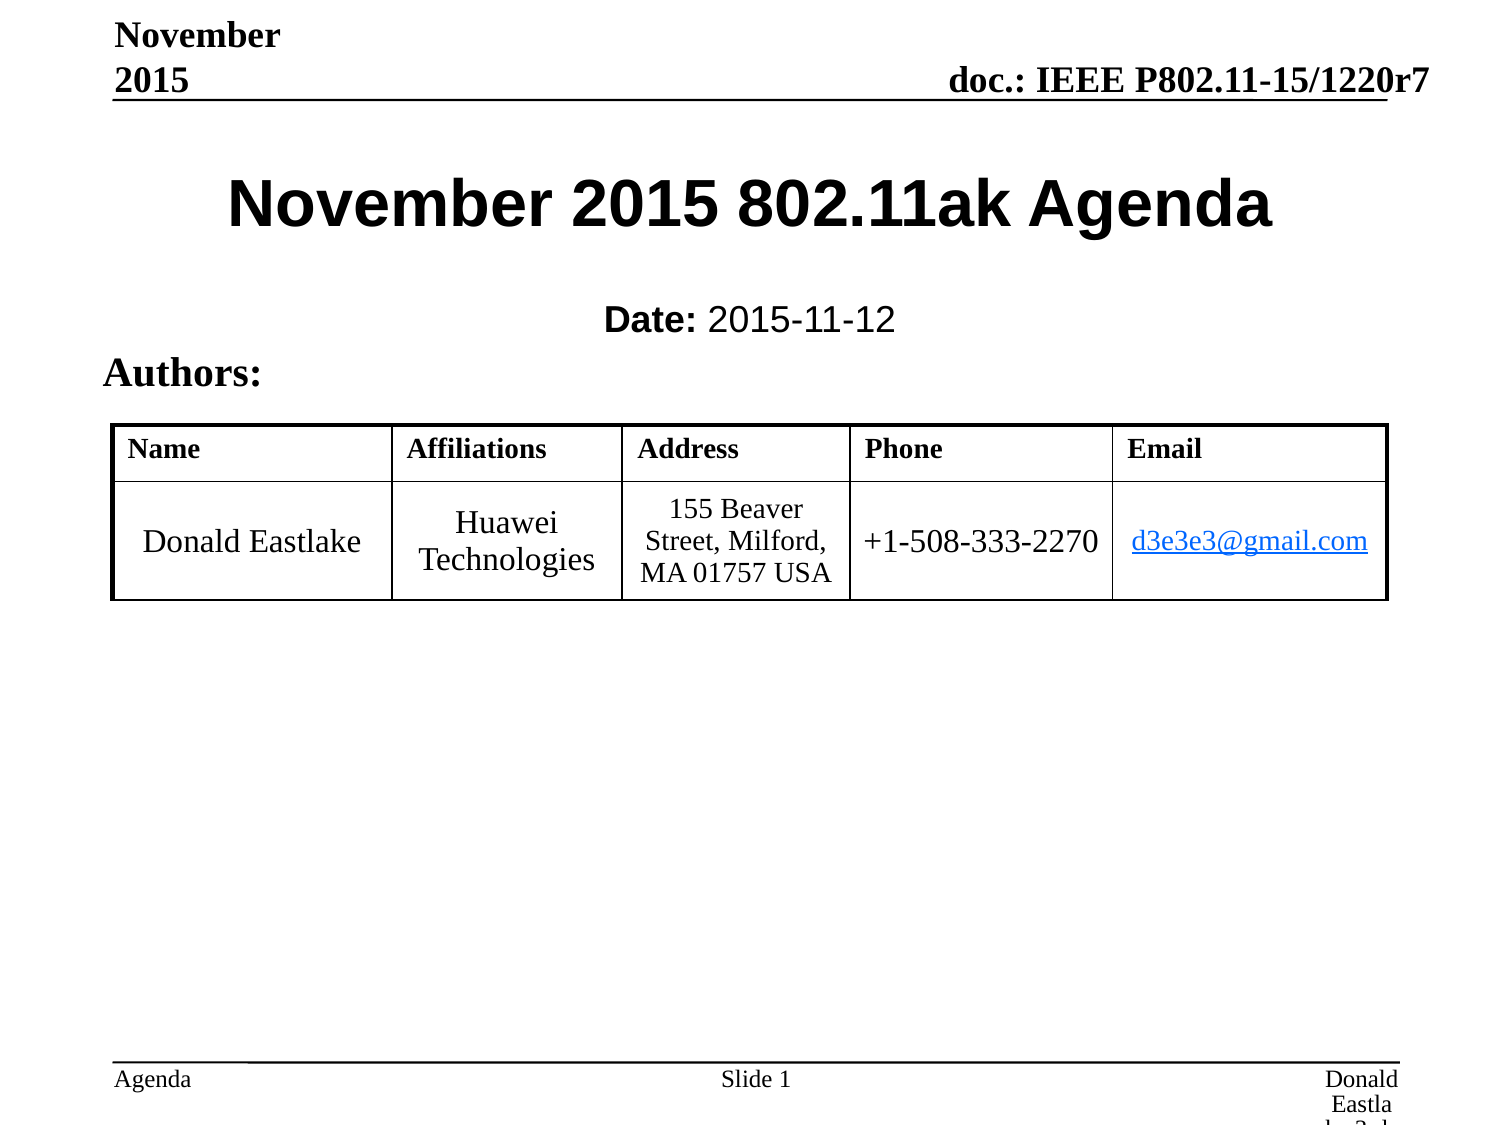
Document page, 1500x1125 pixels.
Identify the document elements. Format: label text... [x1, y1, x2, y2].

slide_number Slide 1 [712, 1062, 800, 1093]
table_cell Donald Eastlake [115, 482, 391, 599]
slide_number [114, 54, 290, 100]
table_header Email [1113, 427, 1385, 481]
table_header Address [623, 427, 849, 481]
title November 2015 802.11ak Agenda [112, 112, 1388, 287]
text_box Authors: [87, 337, 325, 400]
footer Donald Eastlake 3rd, Huawei Technologies [1325, 1062, 1402, 1093]
table_header Affiliations [393, 427, 621, 481]
table_header Phone [851, 427, 1112, 481]
table_header Name [115, 427, 391, 481]
table_cell d3e3e3@gmail.com [1113, 482, 1385, 599]
table_cell 155 Beaver Street, Milford, MA 01757 USA [623, 482, 849, 599]
table_cell Huawei Technologies [393, 482, 621, 599]
list Date: 2015-11-12 [112, 287, 1388, 423]
table_cell +1-508-333-2270 [851, 482, 1112, 599]
